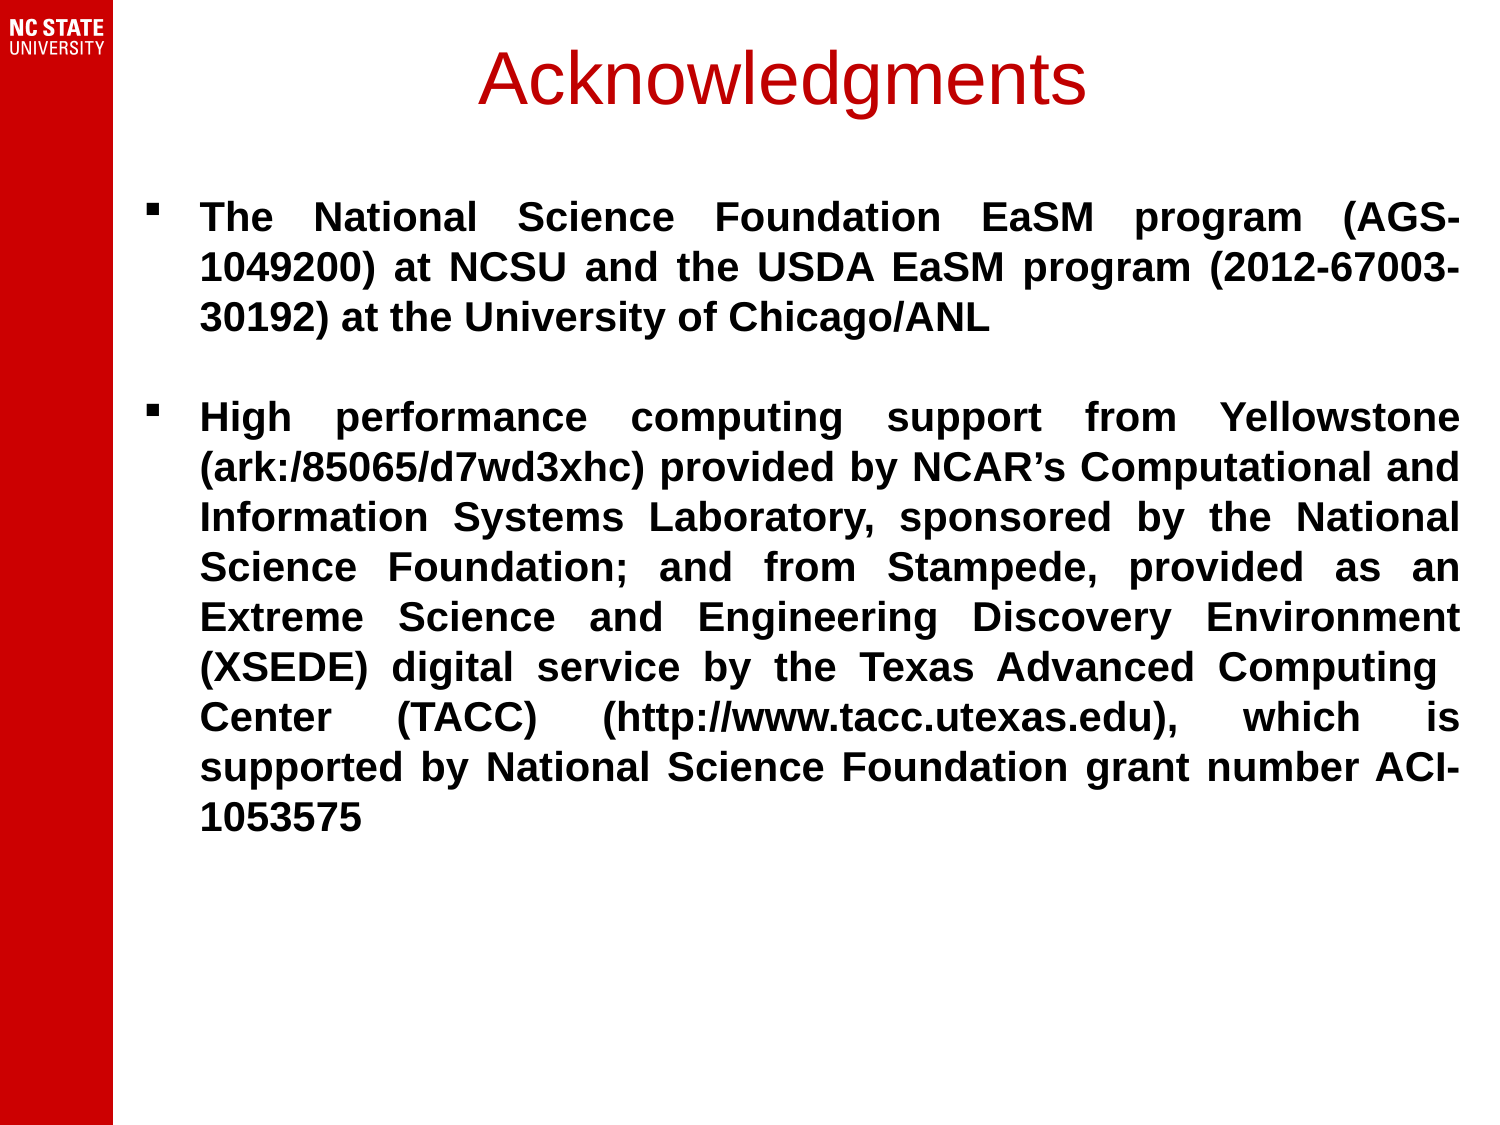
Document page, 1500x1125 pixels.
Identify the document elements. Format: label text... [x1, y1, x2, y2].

text_box Acknowledgments [464, 21, 1103, 127]
picture [0, 0, 113, 1125]
text_box The National Science Foundation EaSM program (AGS-1049200) at NCSU and the USDA EaSM program (2012-67003-30192) at the University of Chicago/ANL High performance computing support from Yellowstone (ark:/85065/d7wd3xhc) provided by NCAR’s Computational and Information Systems Laboratory, sponsored by the National Science Foundation; and from Stampede, provided as an Extreme Science and Engineering Discovery Environment (XSEDE) digital service by the Texas Advanced Computing Center (TACC) (http://www.tacc.utexas.edu), which is supported by National Science Foundation grant number ACI-1053575 [128, 182, 1476, 898]
